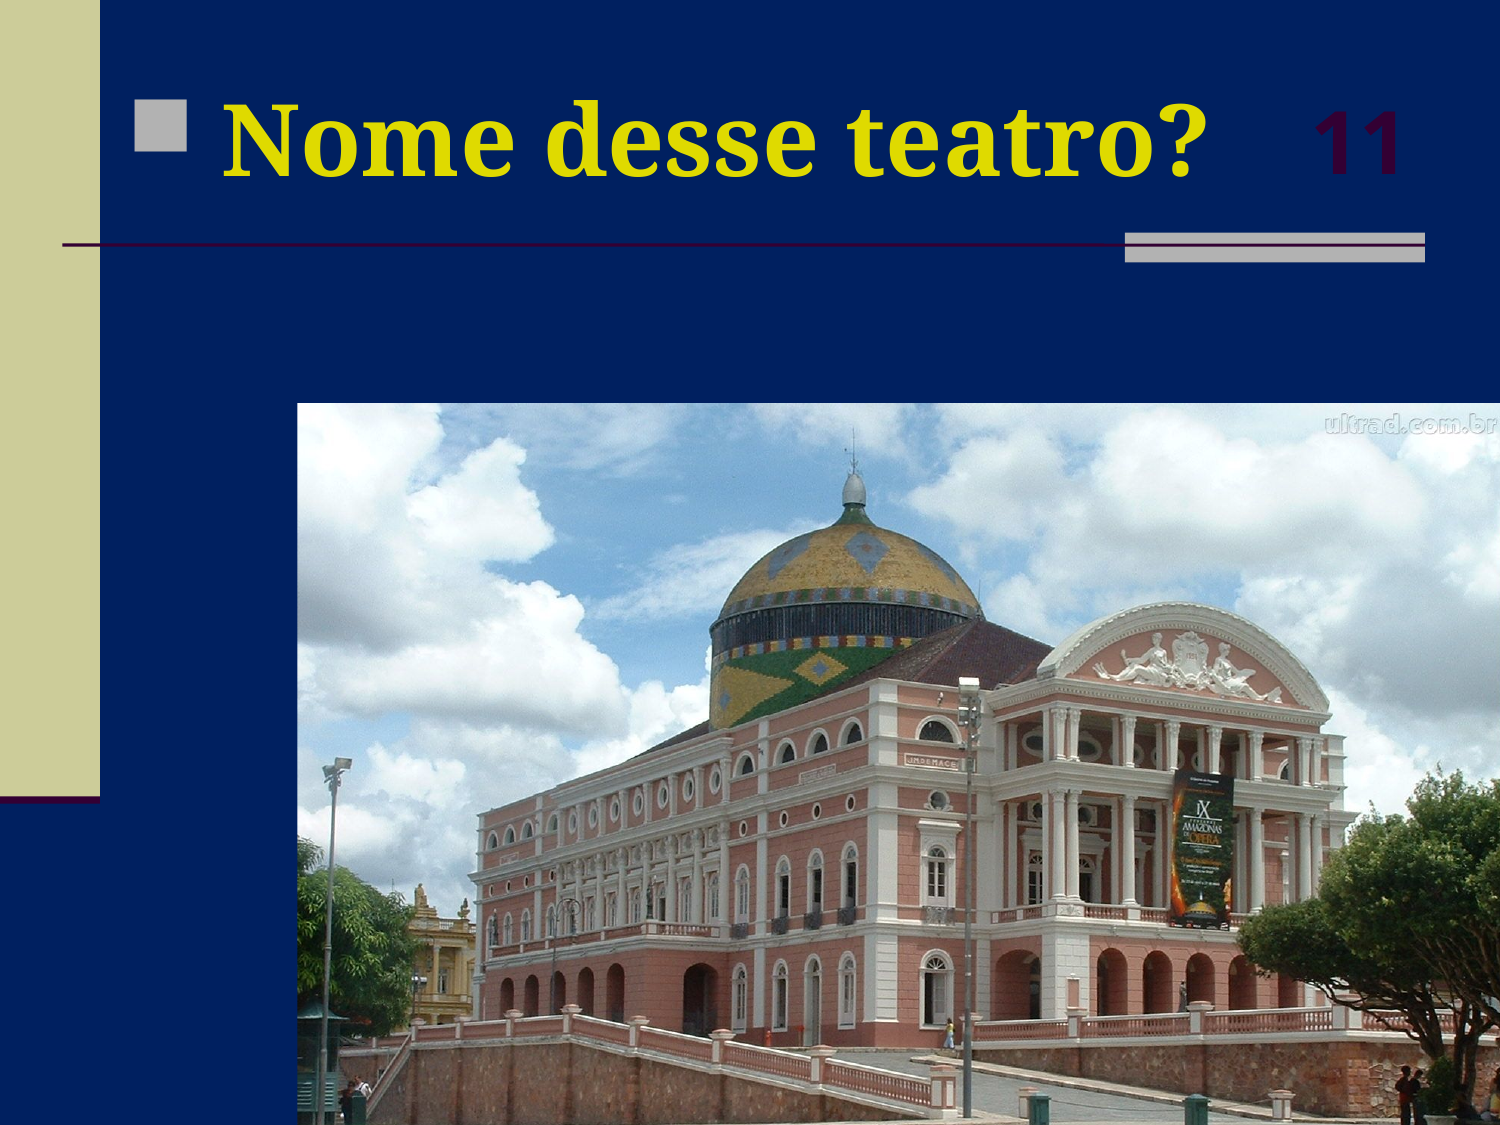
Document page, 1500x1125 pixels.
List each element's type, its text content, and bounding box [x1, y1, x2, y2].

title 11 [150, 45, 1425, 234]
list Nome desse teatro? [112, 69, 1388, 232]
picture [297, 402, 1500, 1125]
